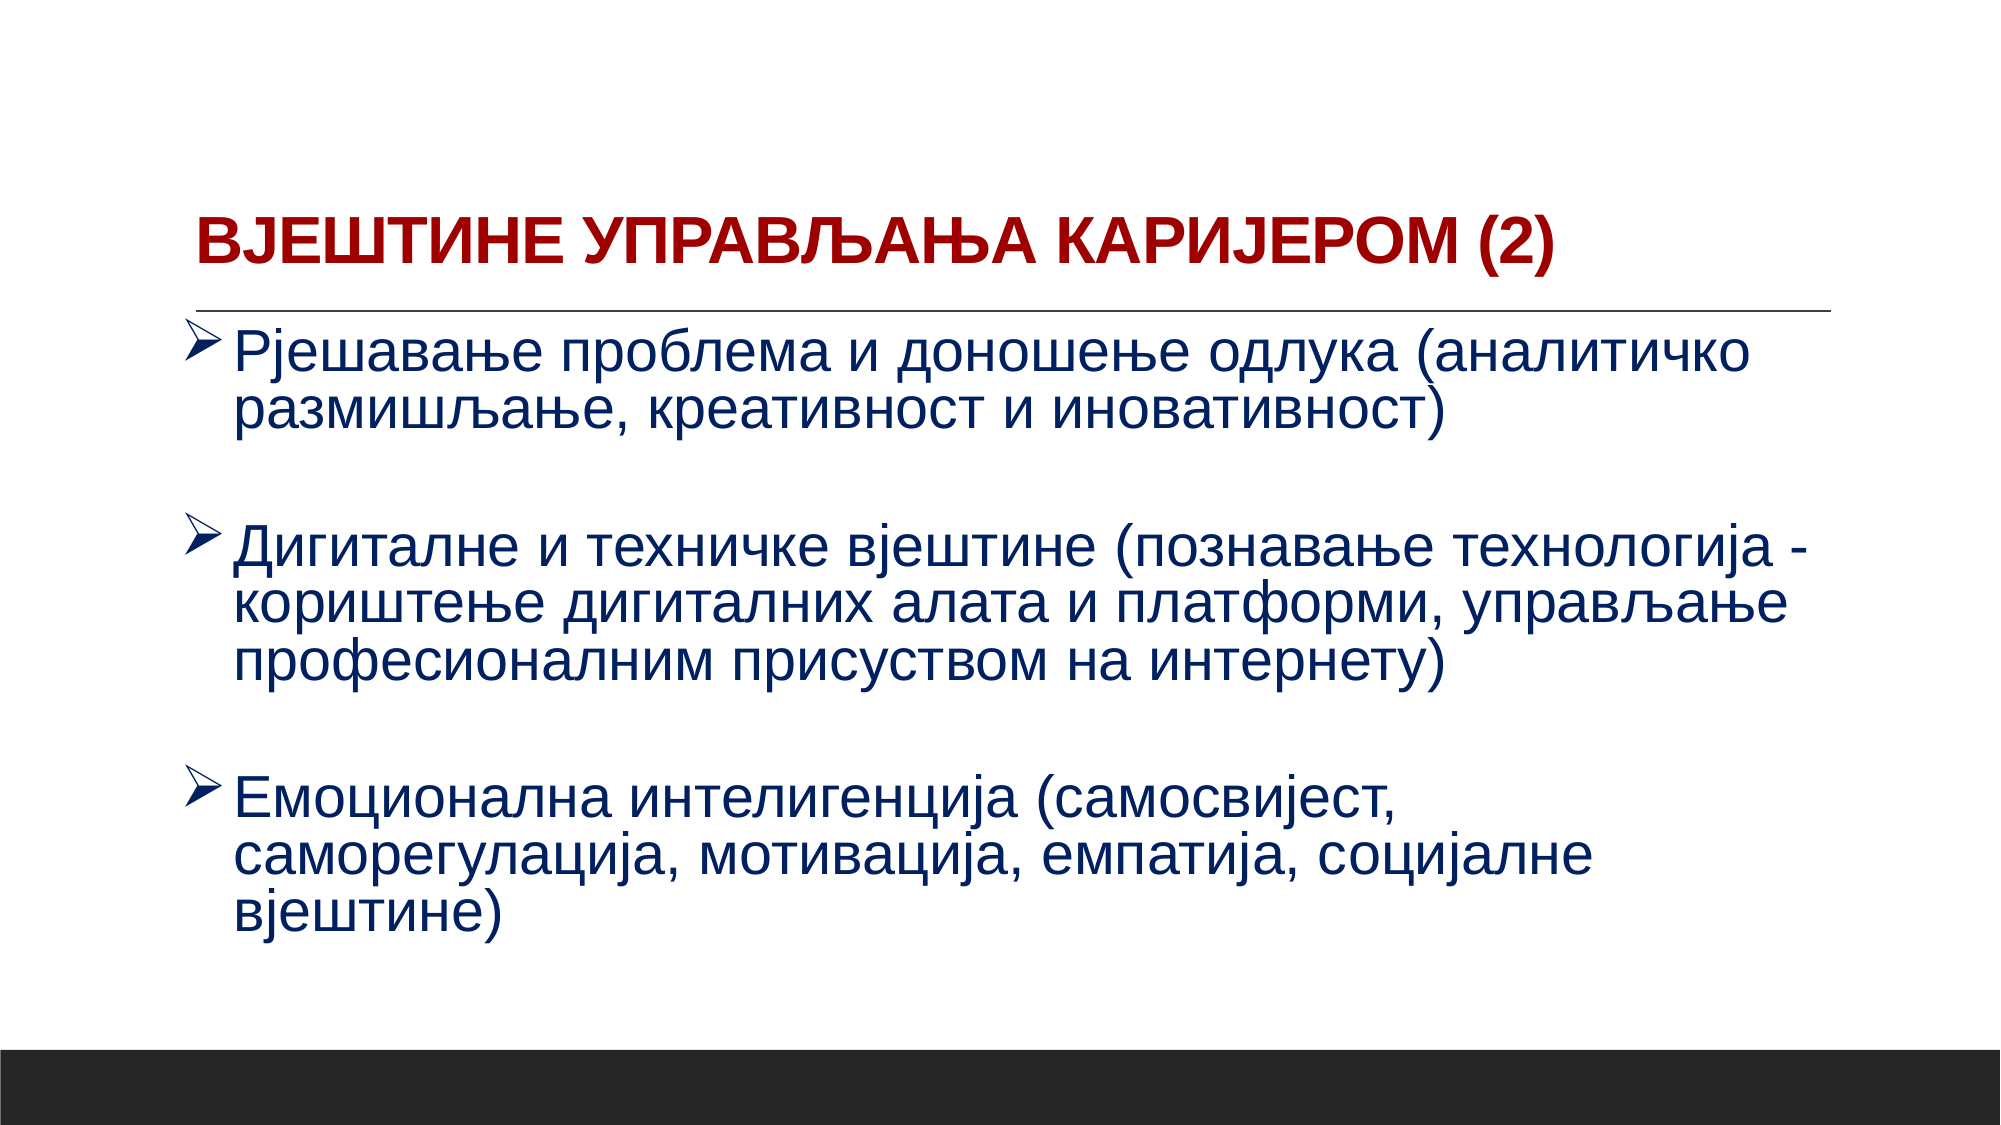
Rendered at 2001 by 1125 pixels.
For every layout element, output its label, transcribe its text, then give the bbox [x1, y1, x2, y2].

title ВЈЕШТИНЕ УПРАВЉАЊА КАРИЈЕРОМ (2) [180, 47, 1830, 285]
list Рјешавање проблема и доношење одлука (аналитичко размишљање, креативност и иновативност) Дигиталне и техничке вјештине (познавање технологија - кориштење дигиталних алата и платформи, управљање професионалним присуством на интернету) Емоционална интелигенција (самосвијест, саморегулација, мотивација, емпатија, социјалне вјештине) [180, 318, 1830, 1030]
